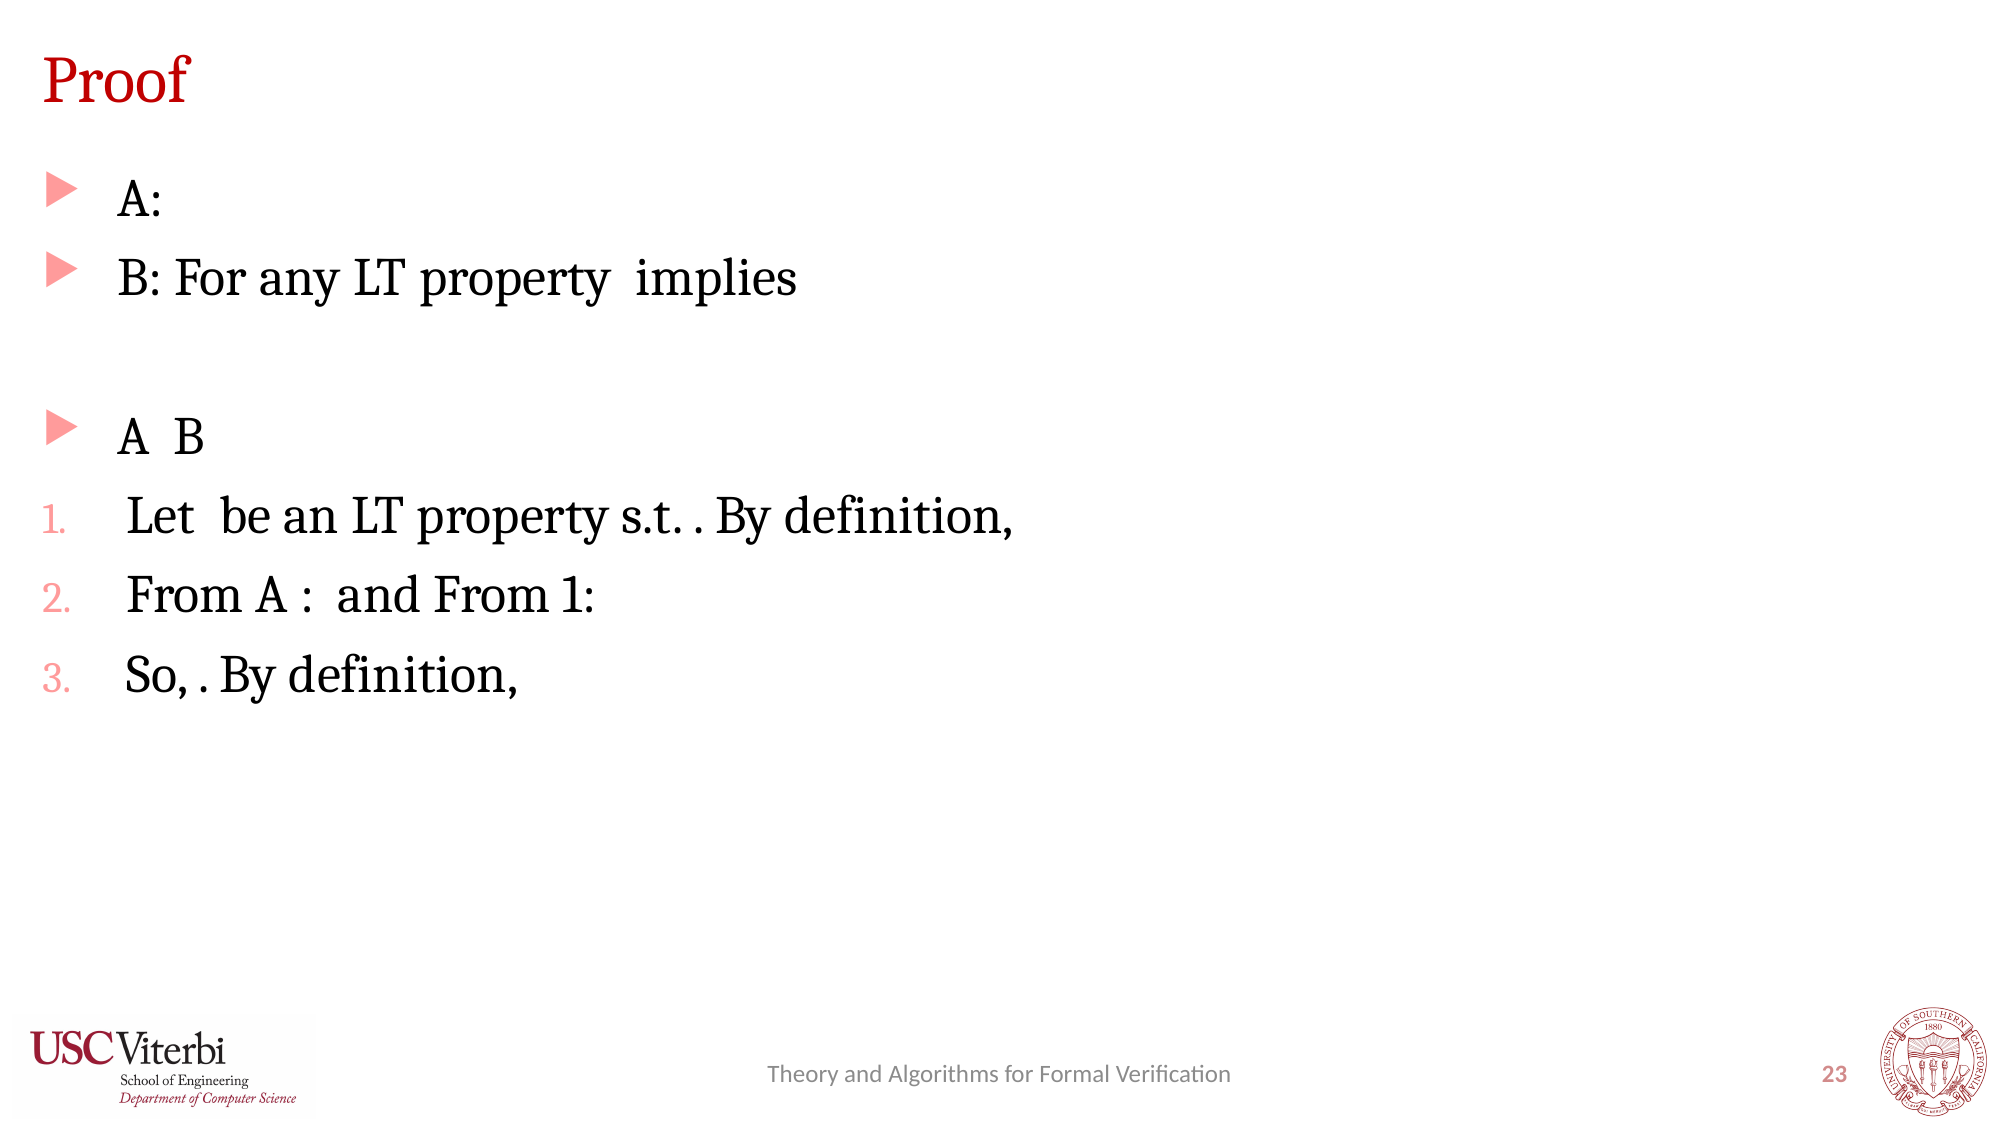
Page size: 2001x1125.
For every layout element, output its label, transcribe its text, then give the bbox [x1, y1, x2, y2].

picture [1879, 1002, 1988, 1119]
title Proof [27, 12, 1947, 150]
footer Theory and Algorithms for Formal Verification [662, 1042, 1338, 1103]
slide_number 23 [1684, 1042, 1863, 1103]
picture [12, 1014, 316, 1119]
